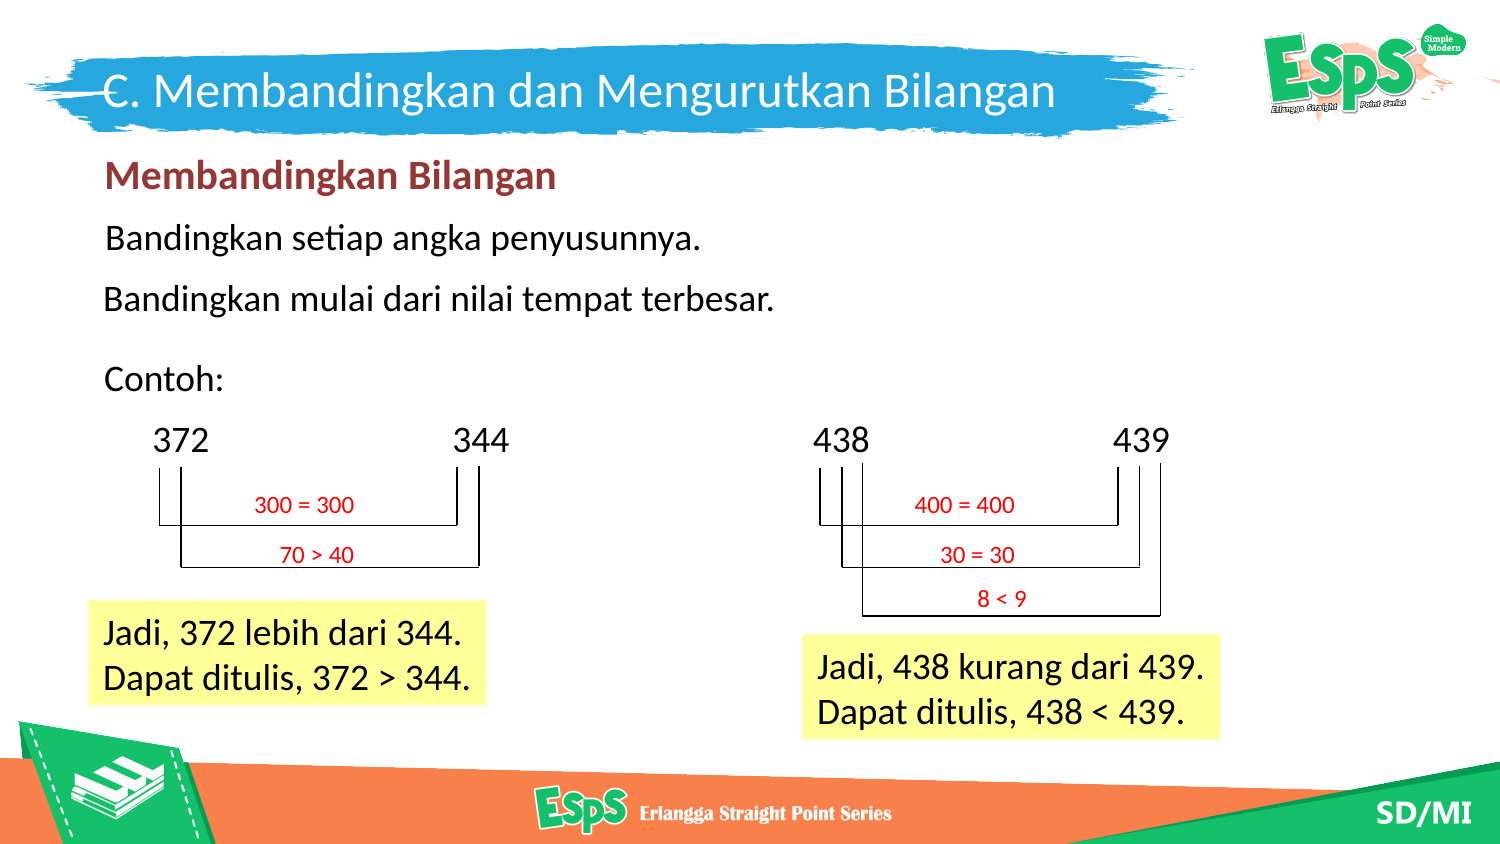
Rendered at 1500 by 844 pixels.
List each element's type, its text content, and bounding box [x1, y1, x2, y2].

text_box 300 = 300 [239, 481, 370, 524]
text_box 438 439 [798, 407, 1185, 468]
picture [0, 703, 1500, 844]
picture [24, 43, 1194, 141]
text_box 400 = 400 [899, 481, 1031, 524]
text_box 372 344 [137, 407, 525, 468]
text_box 8 < 9 [962, 576, 1042, 615]
text_box Jadi, 372 lebih dari 344. Dapat ditulis, 372 > 344. [88, 600, 487, 702]
text_box 30 = 30 [925, 534, 1031, 566]
picture [1262, 24, 1500, 123]
text_box Jadi, 438 kurang dari 439. Dapat ditulis, 438 < 439. [802, 634, 1221, 702]
text_box Bandingkan setiap angka penyusunnya. [90, 205, 718, 266]
text_box Bandingkan mulai dari nilai tempat terbesar. [88, 266, 791, 327]
text_box Membandingkan Bilangan [89, 149, 573, 205]
text_box 70 > 40 [264, 534, 370, 566]
text_box Contoh: [89, 346, 240, 407]
